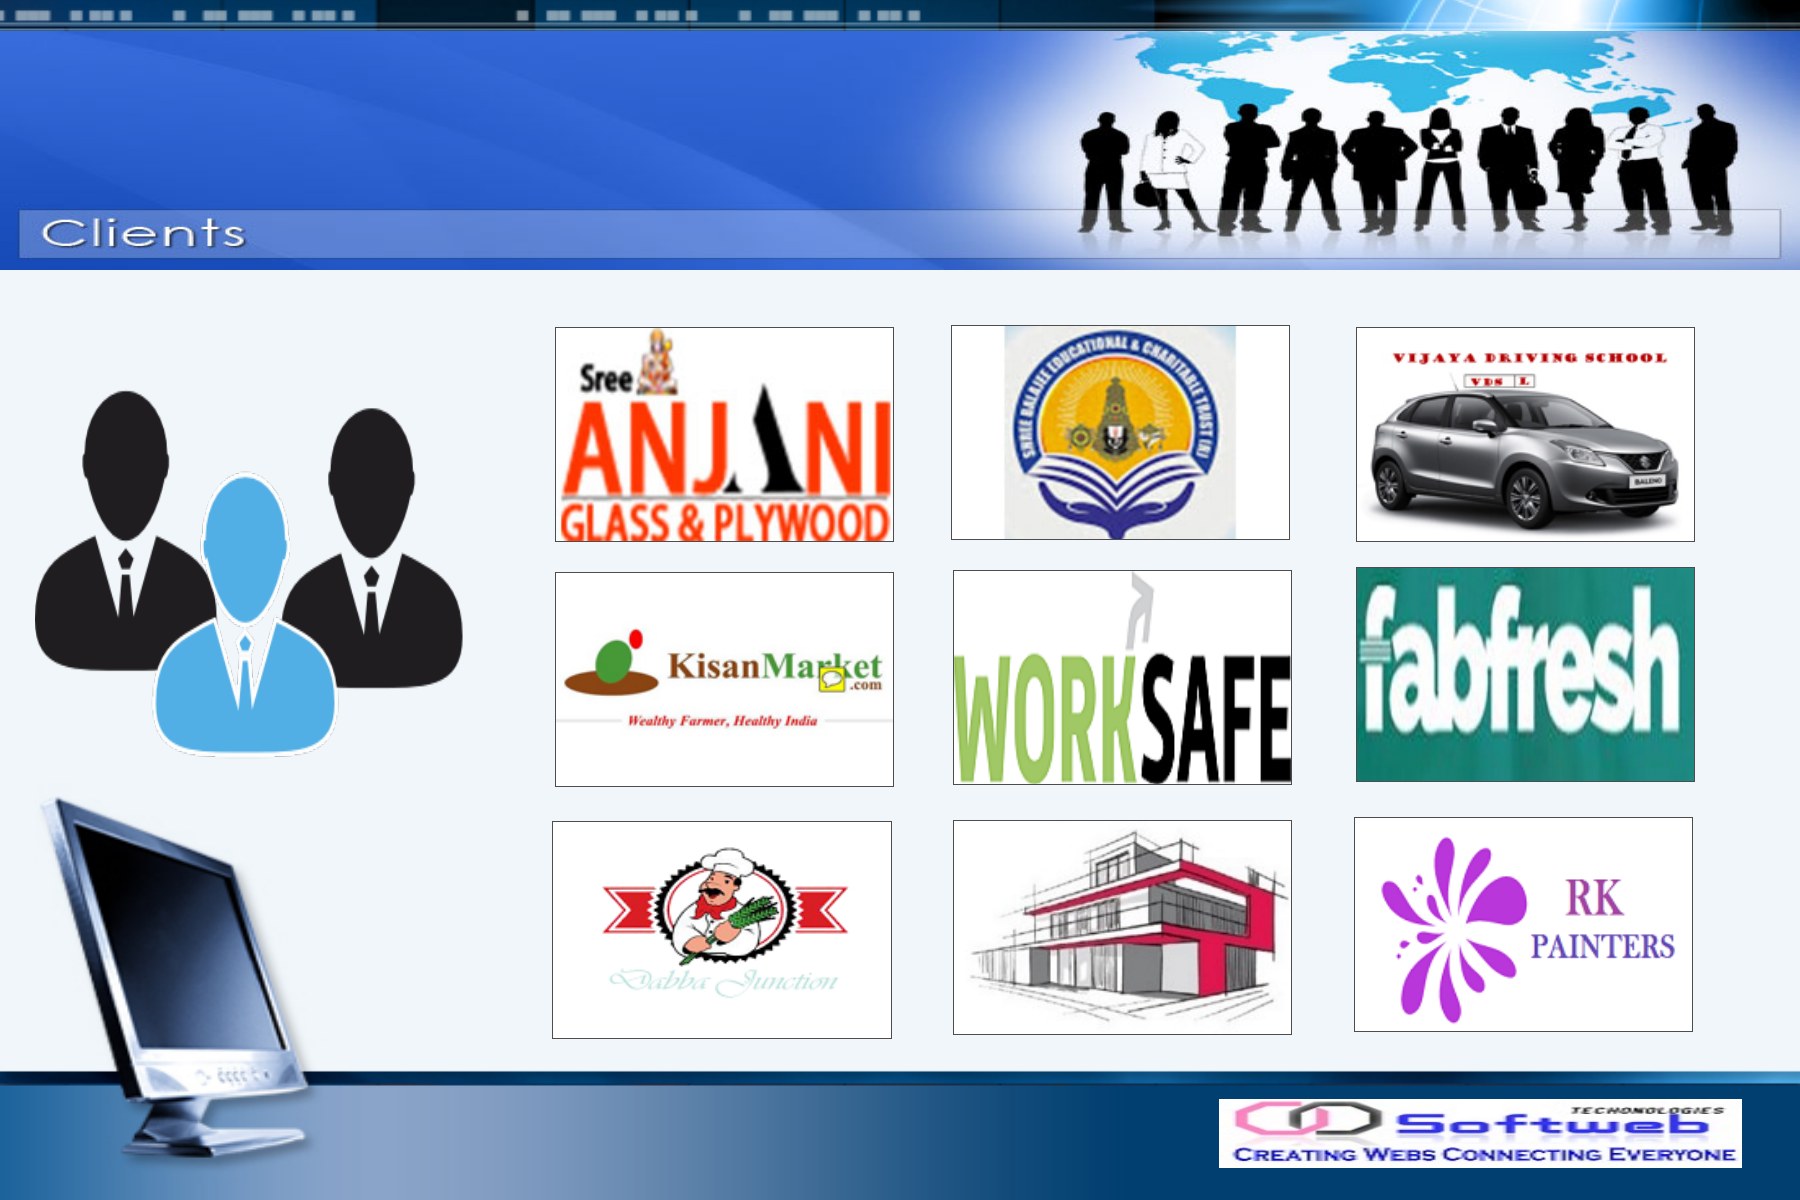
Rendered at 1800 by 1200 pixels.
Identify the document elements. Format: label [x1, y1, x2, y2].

picture [0, 0, 1800, 1200]
text_box [552, 324, 1696, 1039]
